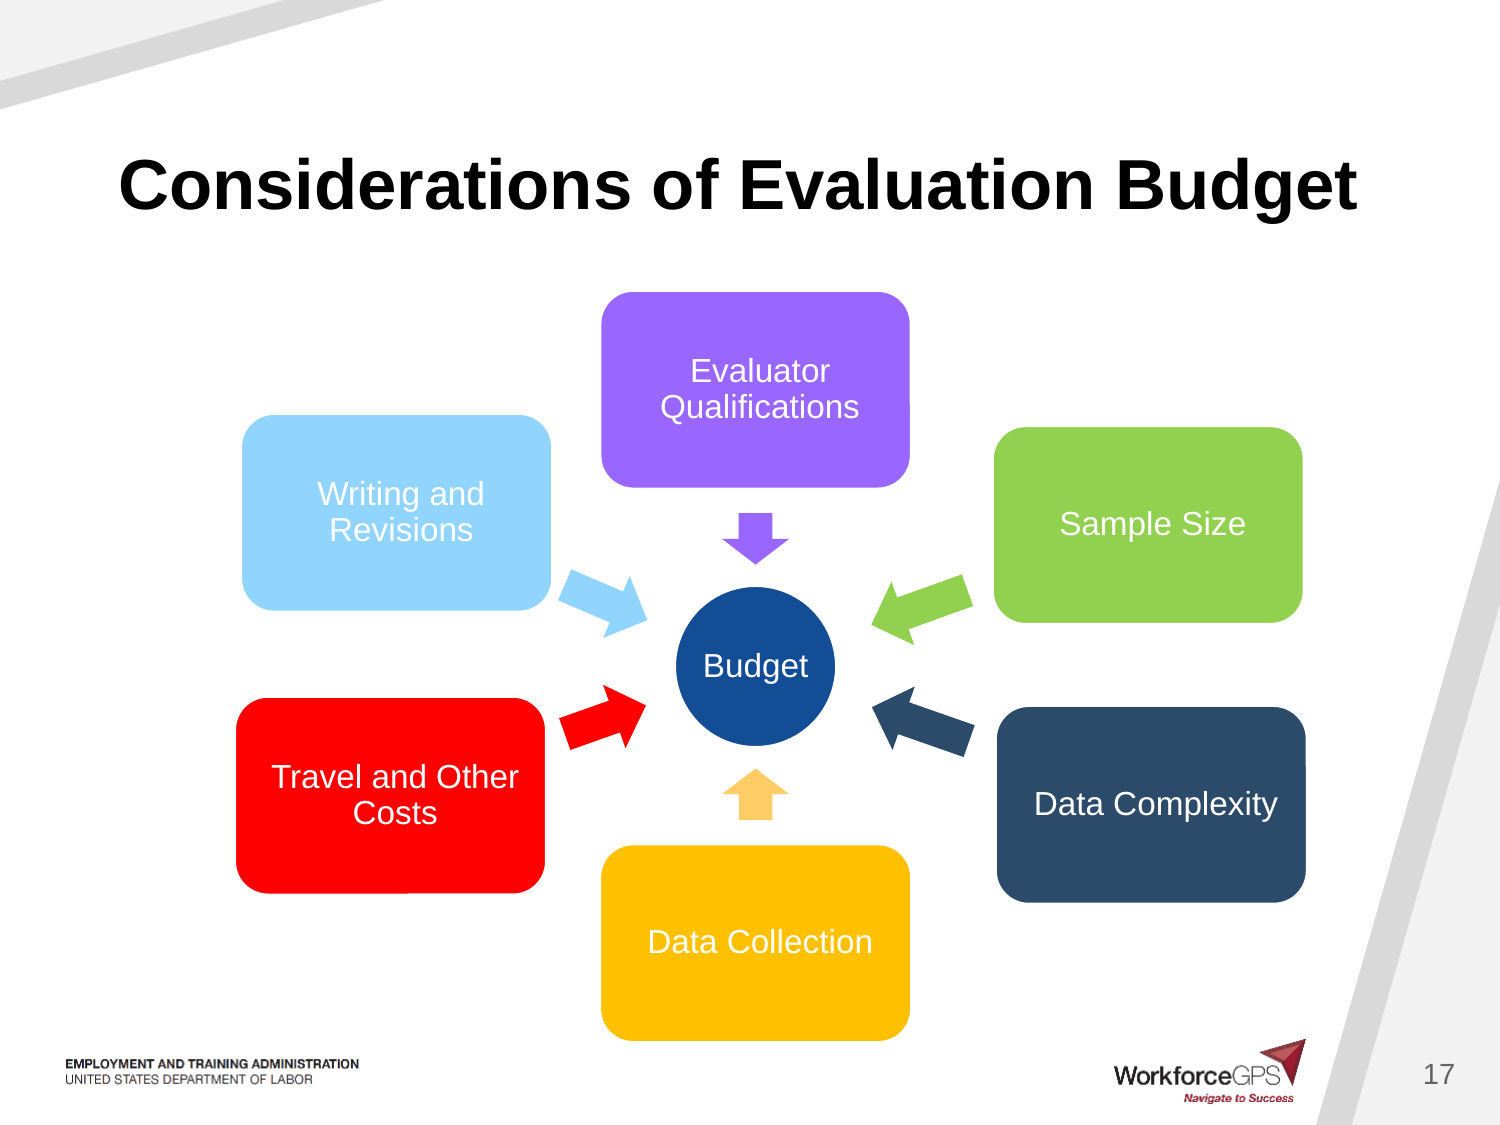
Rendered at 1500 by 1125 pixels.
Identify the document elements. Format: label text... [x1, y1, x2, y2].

picture [1112, 1043, 1308, 1105]
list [103, 290, 1409, 1043]
picture [59, 1053, 370, 1092]
title Considerations of Evaluation Budget [103, 59, 1409, 233]
slide_number 17 [1260, 1042, 1471, 1103]
